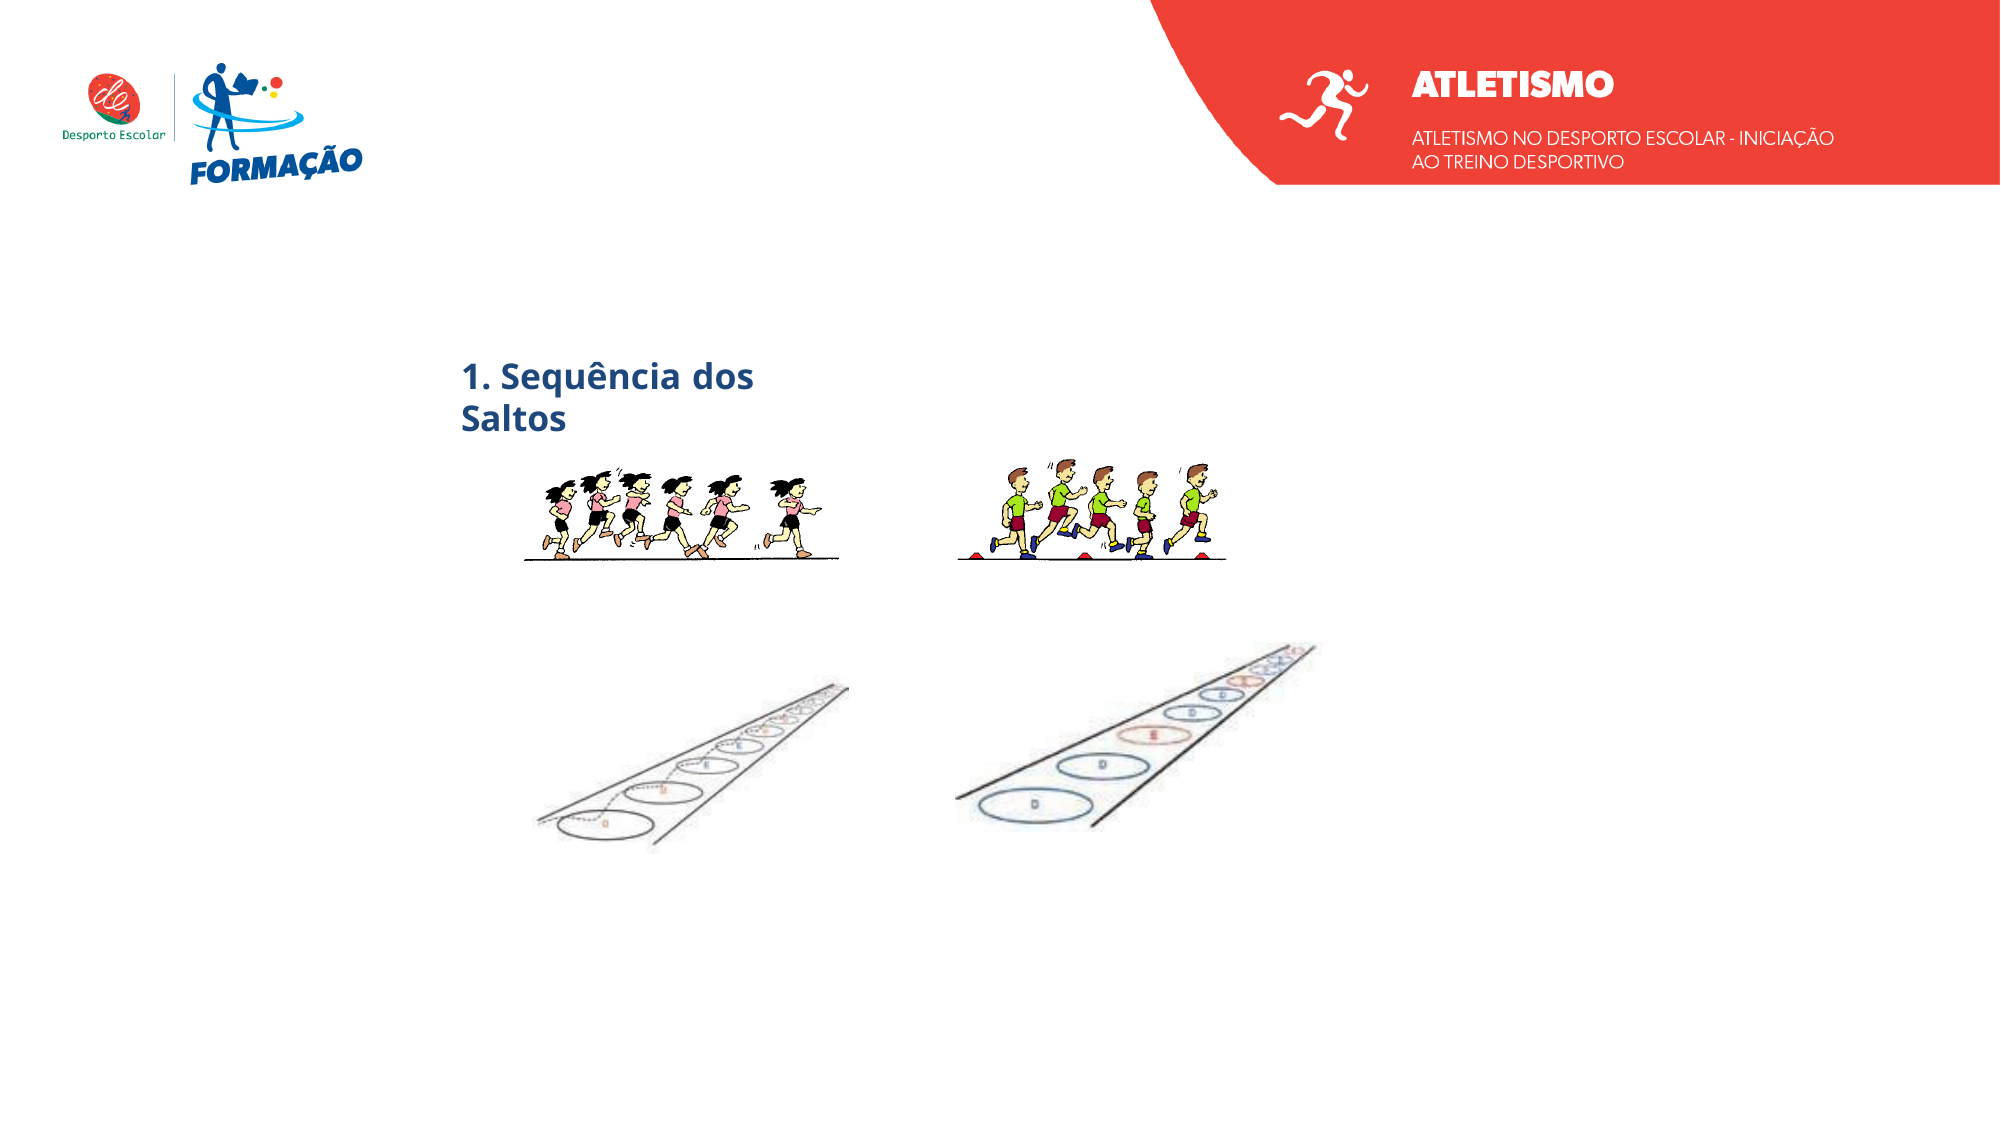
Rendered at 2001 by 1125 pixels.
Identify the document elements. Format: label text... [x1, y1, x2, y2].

text_box 1. Sequência dos Saltos [458, 351, 855, 439]
picture [0, 0, 2000, 1125]
